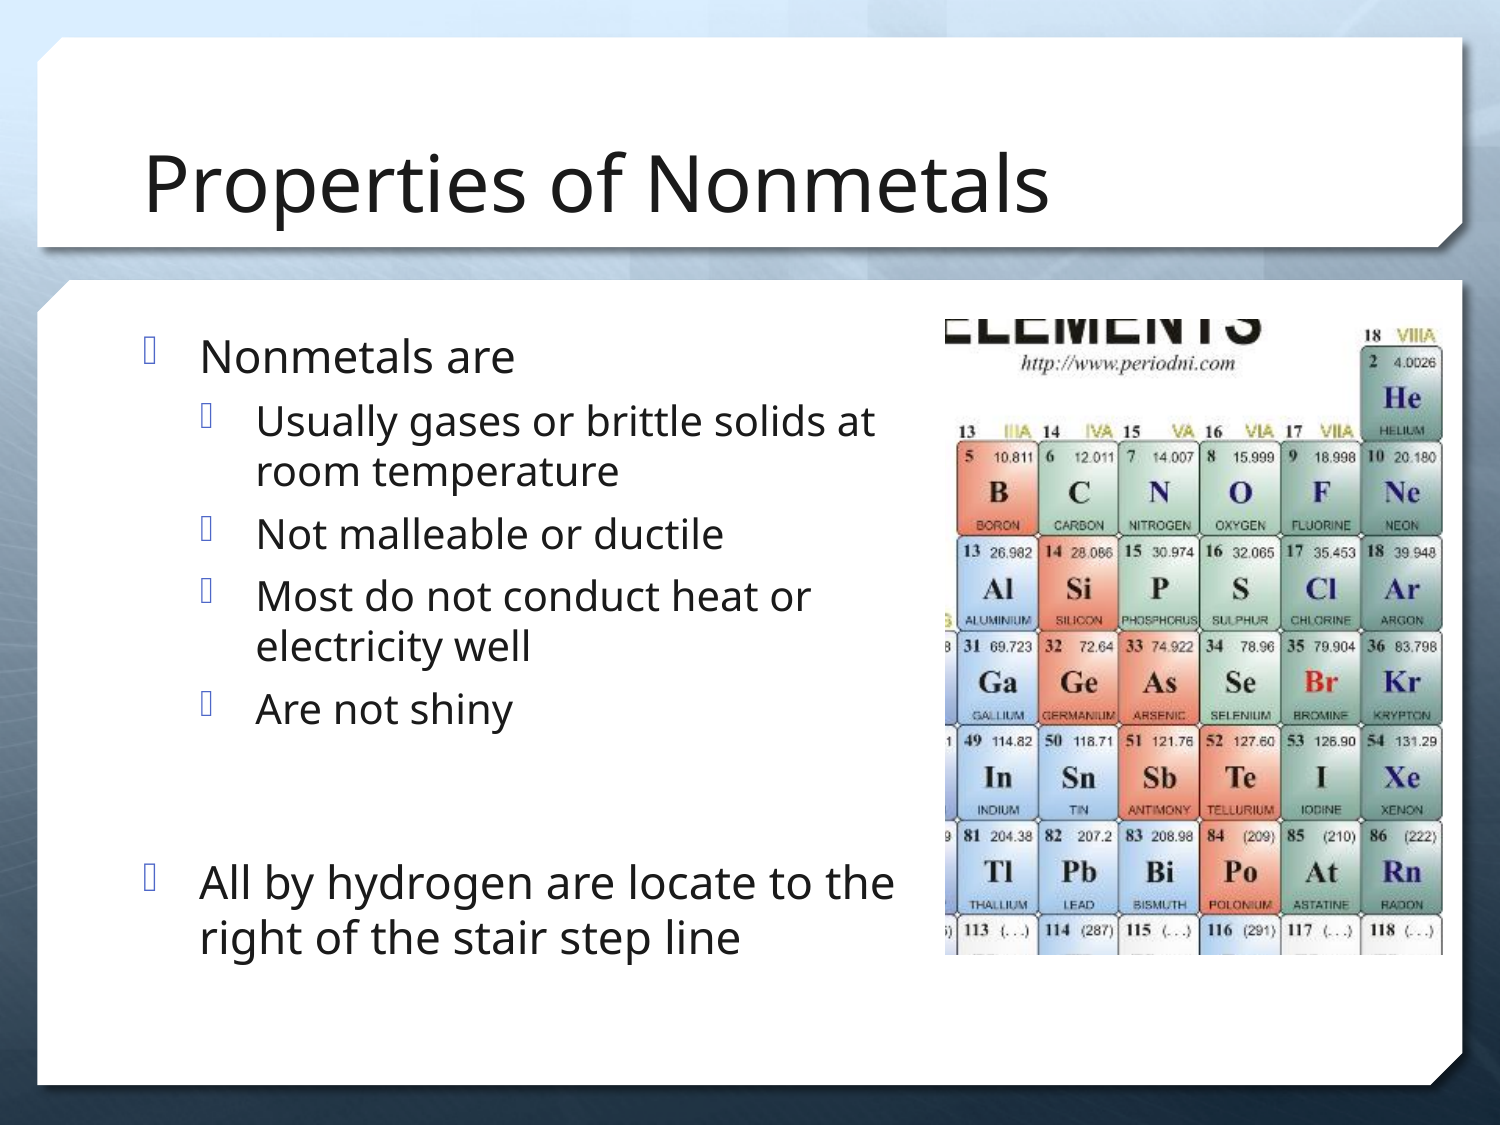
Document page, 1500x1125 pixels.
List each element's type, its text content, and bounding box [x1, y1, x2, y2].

picture [944, 319, 1444, 956]
list Nonmetals are Usually gases or brittle solids at room temperature Not malleable or ductile Most do not conduct heat or electricity well Are not shiny All by hydrogen are locate to the right of the stair step line [127, 319, 936, 978]
title Properties of Nonmetals [127, 48, 1372, 236]
